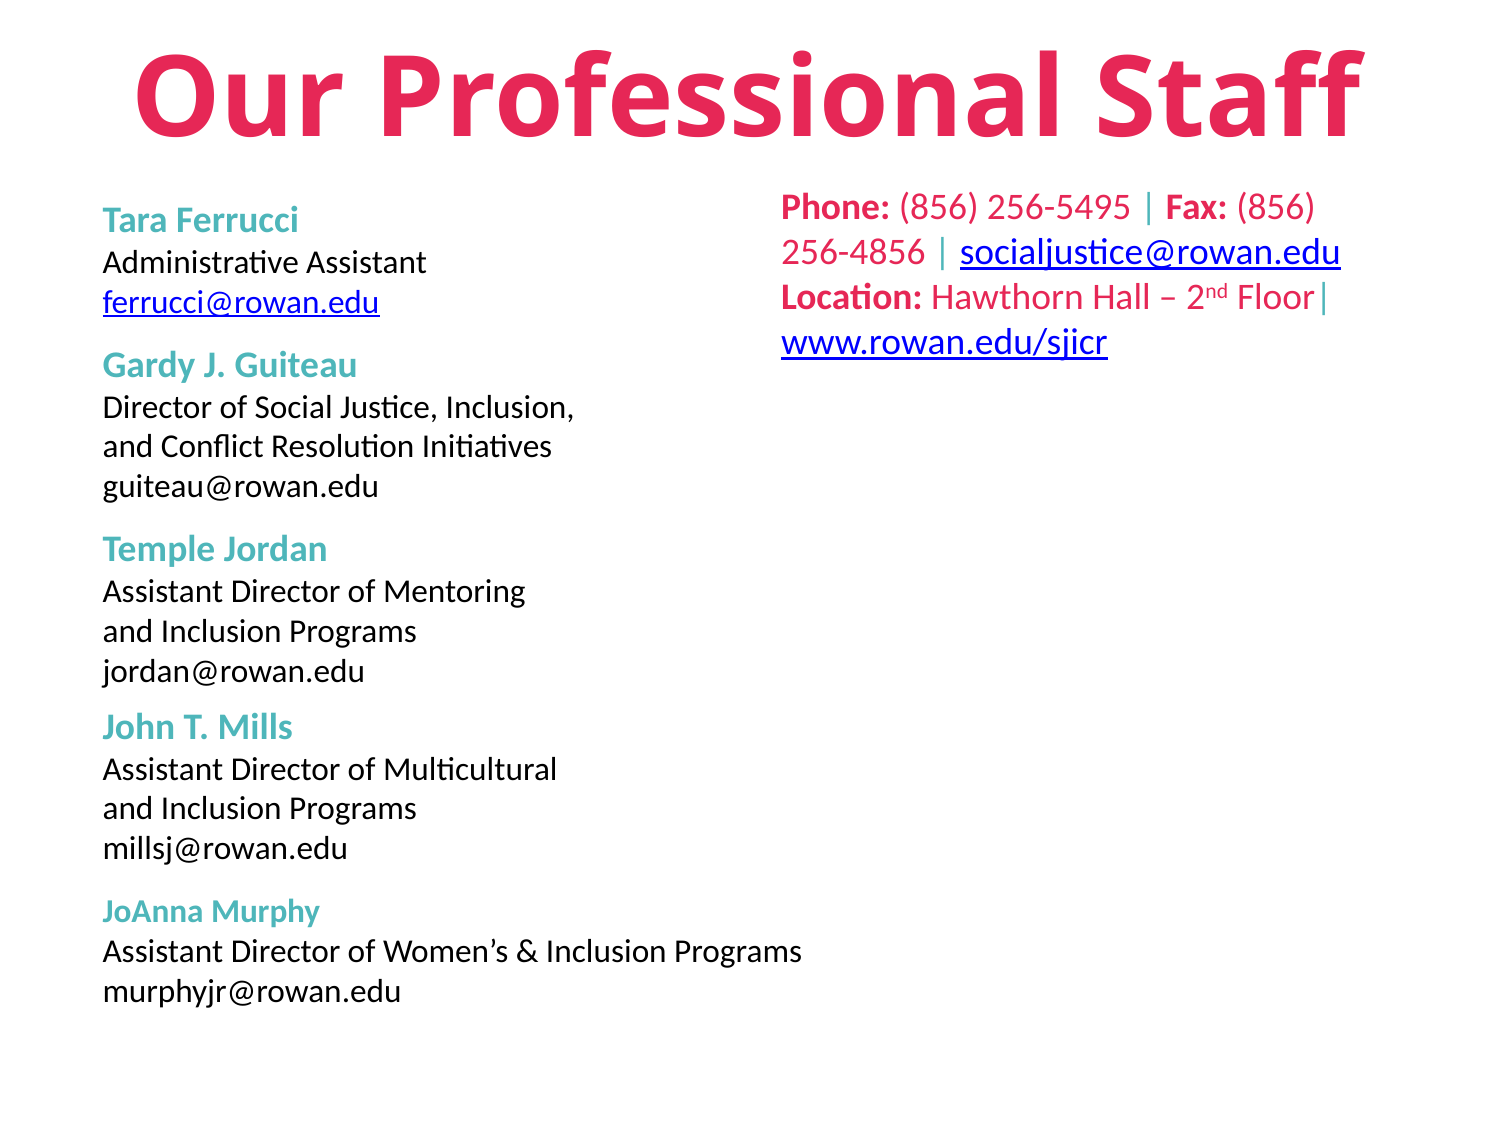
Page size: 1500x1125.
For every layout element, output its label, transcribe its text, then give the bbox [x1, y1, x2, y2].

title Our Professional Staff [67, 22, 1425, 160]
text_box Phone: (856) 256-5495 | Fax: (856) 256-4856 | socialjustice@rowan.edu Location: Hawthorn Hall – 2nd Floor| www.rowan.edu/sjicr [766, 174, 1394, 370]
list Tara Ferrucci Administrative Assistant ferrucci@rowan.edu Gardy J. Guiteau Director of Social Justice, Inclusion, and Conflict Resolution Initiatives guiteau@rowan.edu Temple Jordan Assistant Director of Mentoring and Inclusion Programs jordan@rowan.edu John T. Mills Assistant Director of Multicultural and Inclusion Programs millsj@rowan.edu JoAnna Murphy Assistant Director of Women’s & Inclusion Programs murphyjr@rowan.edu [87, 174, 842, 1092]
